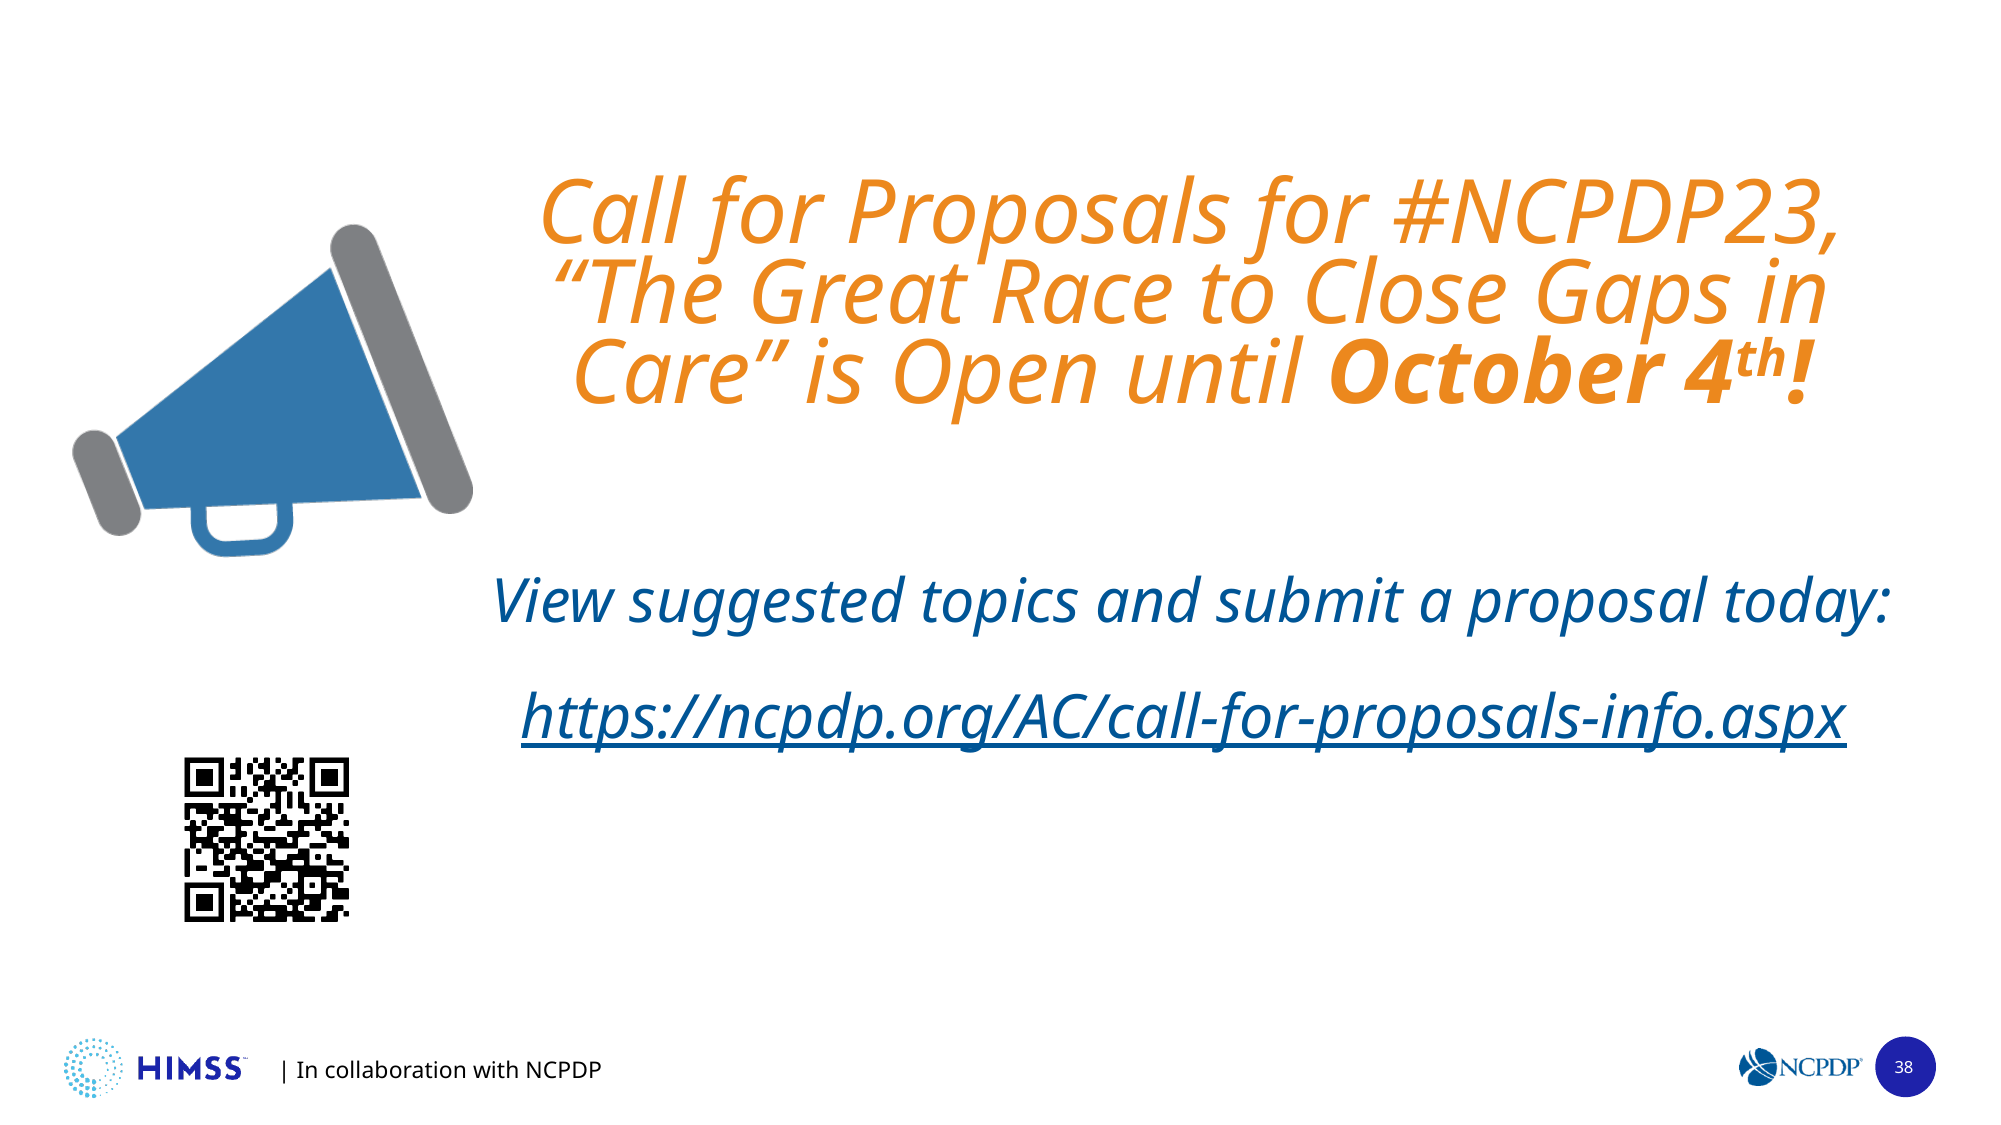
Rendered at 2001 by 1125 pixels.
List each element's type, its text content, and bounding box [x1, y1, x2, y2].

picture [42, 1015, 269, 1121]
picture [1739, 1048, 1863, 1086]
picture [33, 179, 500, 646]
text_box 38 [1879, 1049, 1959, 1087]
picture [160, 733, 373, 946]
title Call for Proposals for #NCPDP23, “The Great Race to Close Gaps in Care” is Open until October 4th! View suggested topics and submit a proposal today: https://ncpdp.org/AC/call-for-proposals-info.aspx [500, 179, 1934, 367]
